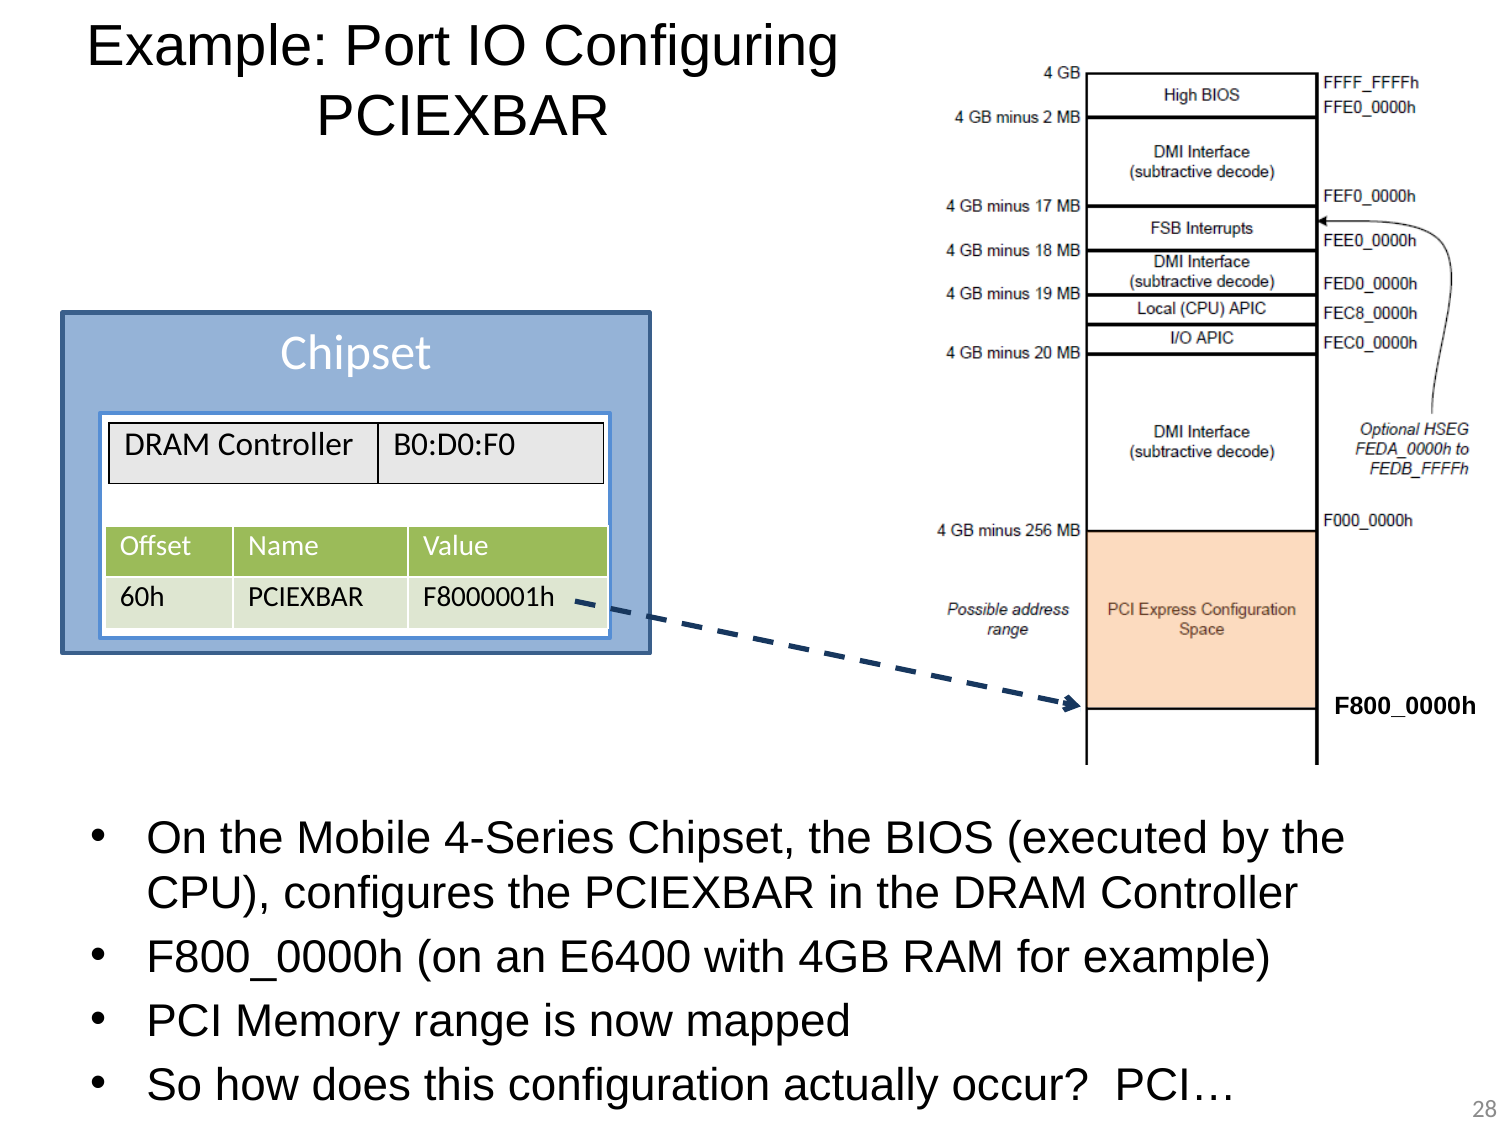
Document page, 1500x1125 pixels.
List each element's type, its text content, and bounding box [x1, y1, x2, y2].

table_header B0:D0:F0 [379, 424, 603, 483]
text_box [98, 411, 612, 640]
table_header Offset [106, 527, 232, 576]
table_header Value [409, 527, 607, 576]
text_box Chipset [265, 312, 447, 388]
list On the Mobile 4-Series Chipset, the BIOS (executed by the CPU), configures the PCIEXBAR in the DRAM Controller F800_0000h (on an E6400 with 4GB RAM for example) PCI Memory range is now mapped So how does this configuration actually occur? PCI… [75, 800, 1425, 1123]
table_cell F8000001h [409, 578, 607, 628]
table_cell PCIEXBAR [234, 578, 407, 628]
table_cell 60h [106, 578, 232, 628]
table_header DRAM Controller [110, 424, 377, 483]
table_header Name [234, 527, 407, 576]
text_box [574, 600, 1082, 707]
title Example: Port IO Configuring PCIEXBAR [12, 0, 915, 155]
slide_number 28 [1162, 1077, 1500, 1125]
picture [914, 49, 1488, 766]
text_box [60, 310, 652, 655]
